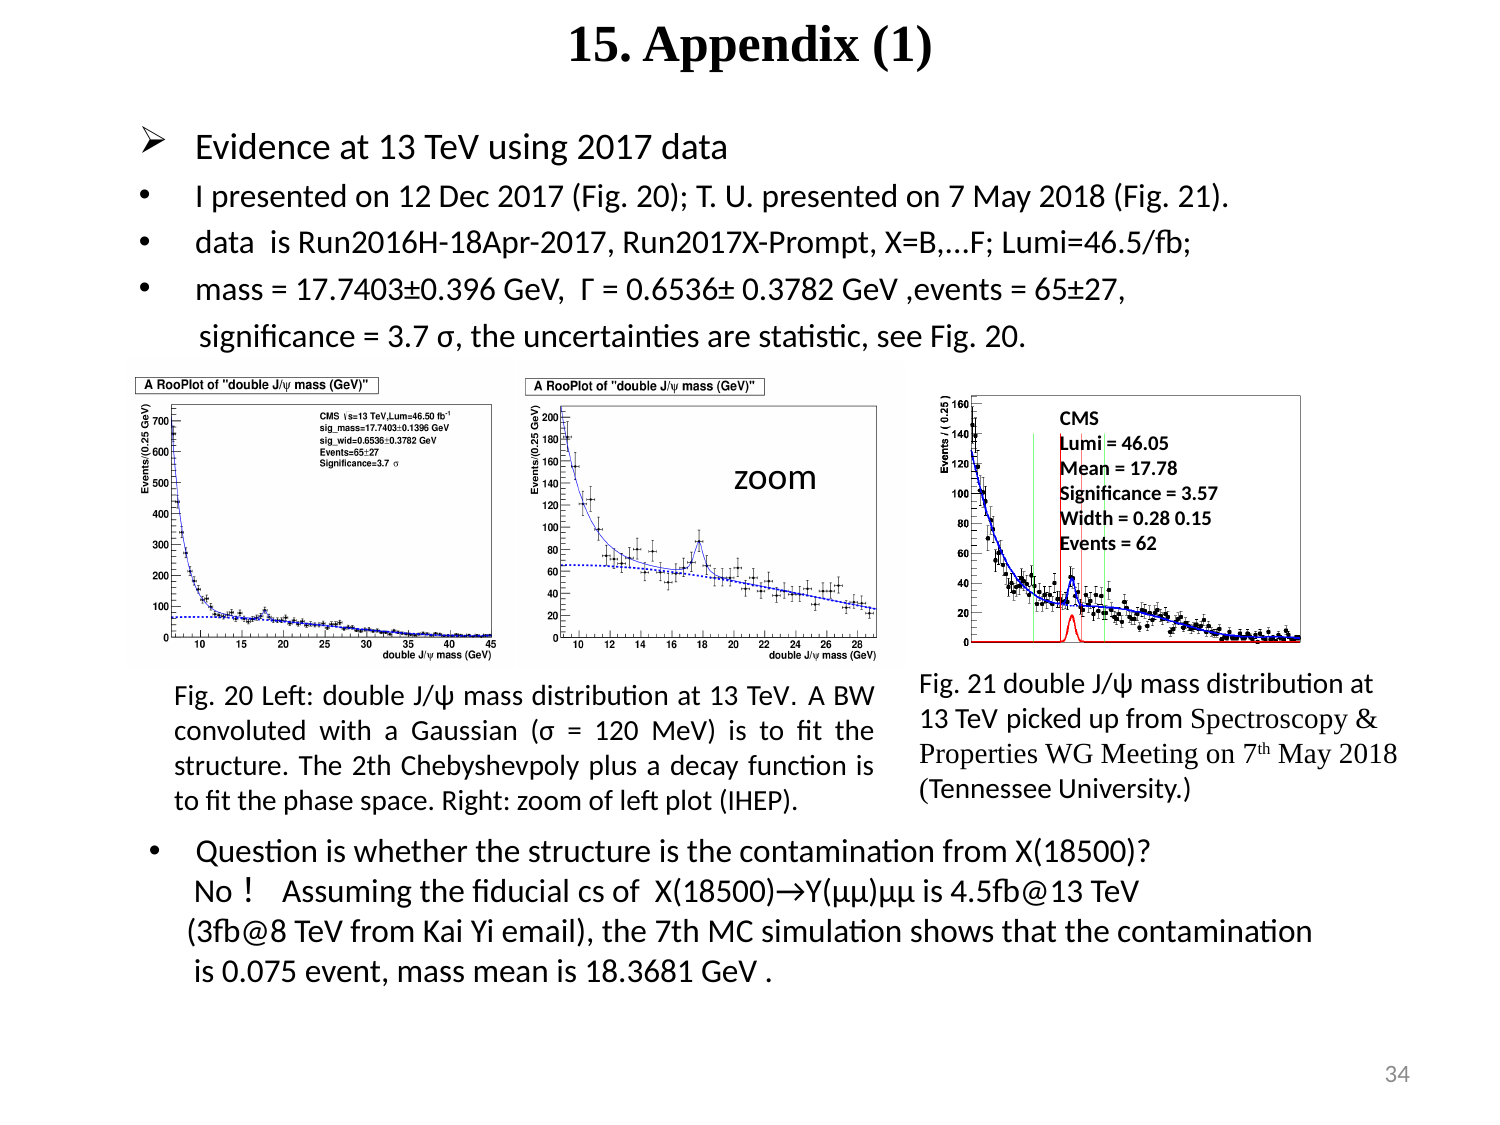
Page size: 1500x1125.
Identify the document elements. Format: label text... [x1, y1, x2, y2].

text_box Question is whether the structure is the contamination from X(18500)? No！Assuming the fiducial cs of X(18500)→Υ(μμ)μμ is 4.5fb@13 TeV (3fb@8 TeV from Kai Yi email), the 7th MC simulation shows that the contamination is 0.075 event, mass mean is 18.3681 GeV . [134, 822, 1447, 997]
text_box Fig. 21 double J/ψ mass distribution at 13 TeV picked up from Spectroscopy & Properties WG Meeting on 7th May 2018 (Tennessee University.) [904, 656, 1425, 812]
picture [929, 367, 1341, 646]
picture [517, 361, 905, 670]
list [127, 358, 514, 669]
title 15. Appendix (1) [75, 0, 1425, 96]
slide_number 34 [1074, 1042, 1425, 1103]
list Evidence at 13 TeV using 2017 data I presented on 12 Dec 2017 (Fig. 20); T. U. presented on 7 May 2018 (Fig. 21). data is Run2016H-18Apr-2017, Run2017X-Prompt, X=B,...F; Lumi=46.5/fb; mass = 17.7403±0.396 GeV, Γ = 0.6536± 0.3782 GeV ,events = 65±27, significance = 3.7 σ, the uncertainties are statistic, see Fig. 20. F [123, 114, 1391, 409]
text_box Fig. 20 Left: double J/ψ mass distribution at 13 TeV. A BW convoluted with a Gaussian (σ = 120 MeV) is to fit the structure. The 2th Chebyshevpoly plus a decay function is to fit the phase space. Right: zoom of left plot (IHEP). [159, 676, 890, 822]
